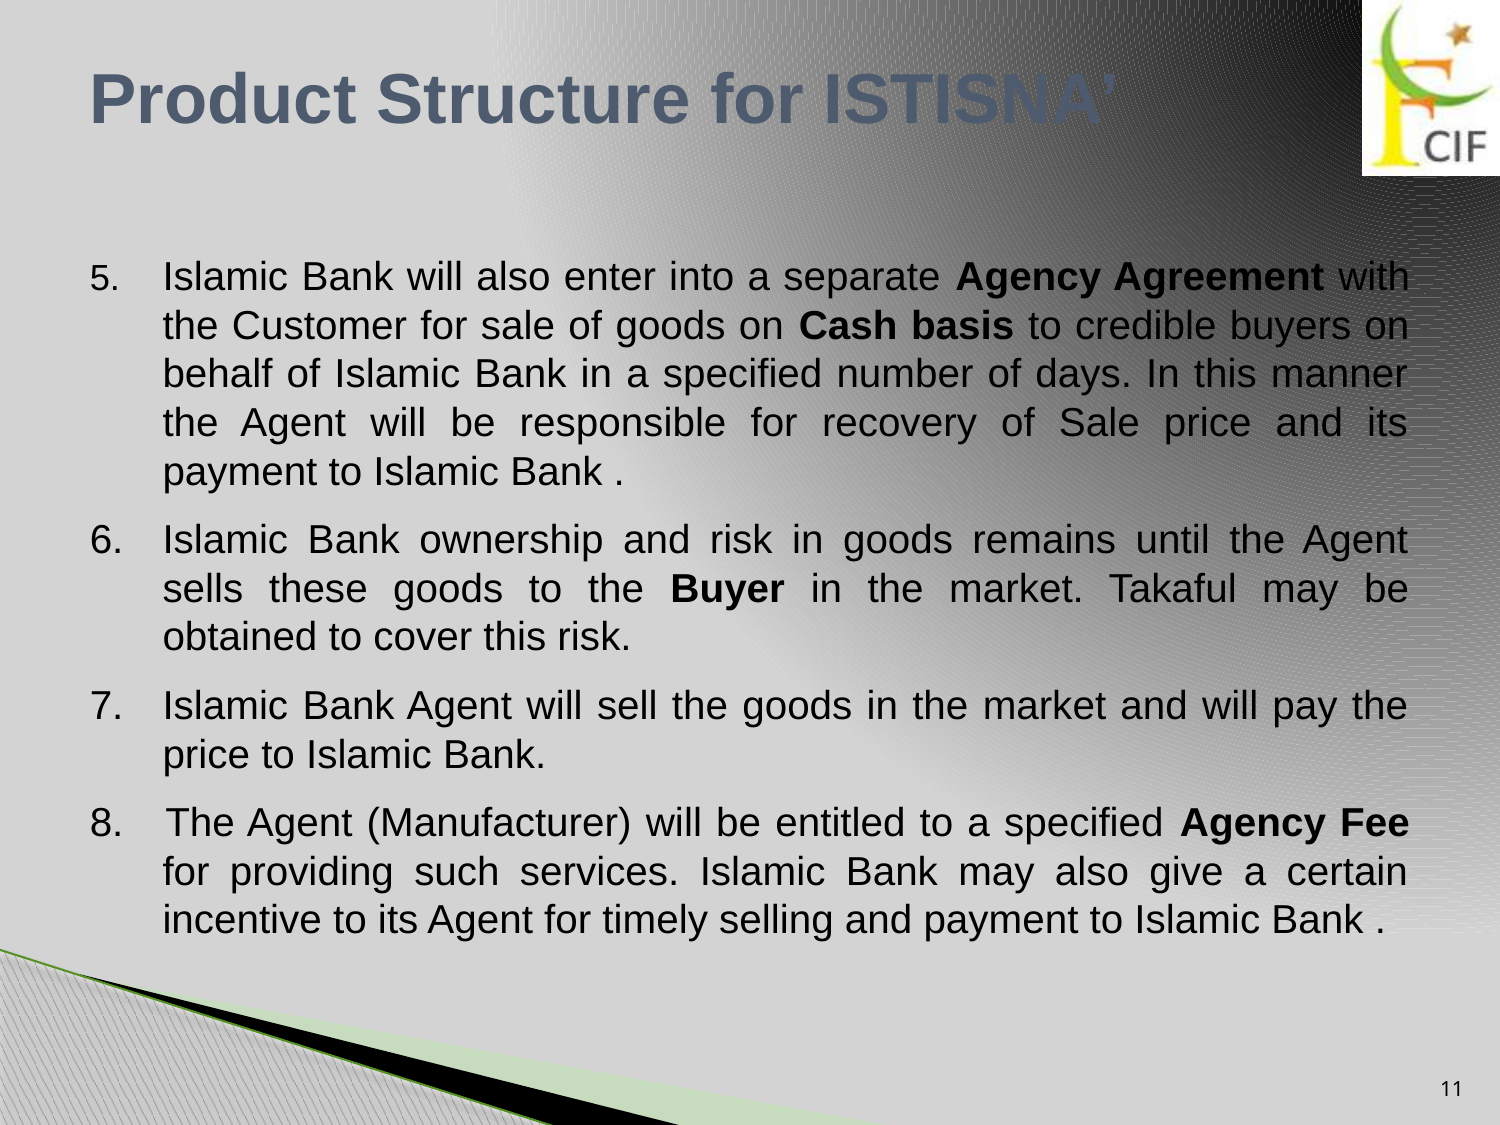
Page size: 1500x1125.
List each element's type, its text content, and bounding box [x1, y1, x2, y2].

picture [1361, 0, 1500, 176]
slide_number 11 [1418, 1051, 1479, 1112]
title Product Structure for ISTISNA’ [75, 45, 1425, 233]
list 5. Islamic Bank will also enter into a separate Agency Agreement with the Customer for sale of goods on Cash basis to credible buyers on behalf of Islamic Bank in a specified number of days. In this manner the Agent will be responsible for recovery of Sale price and its payment to Islamic Bank . 6. Islamic Bank ownership and risk in goods remains until the Agent sells these goods to the Buyer in the market. Takaful may be obtained to cover this risk. 7. Islamic Bank Agent will sell the goods in the market and will pay the price to Islamic Bank. 8. The Agent (Manufacturer) will be entitled to a specified Agency Fee for providing such services. Islamic Bank may also give a certain incentive to its Agent for timely selling and payment to Islamic Bank . [75, 243, 1425, 986]
